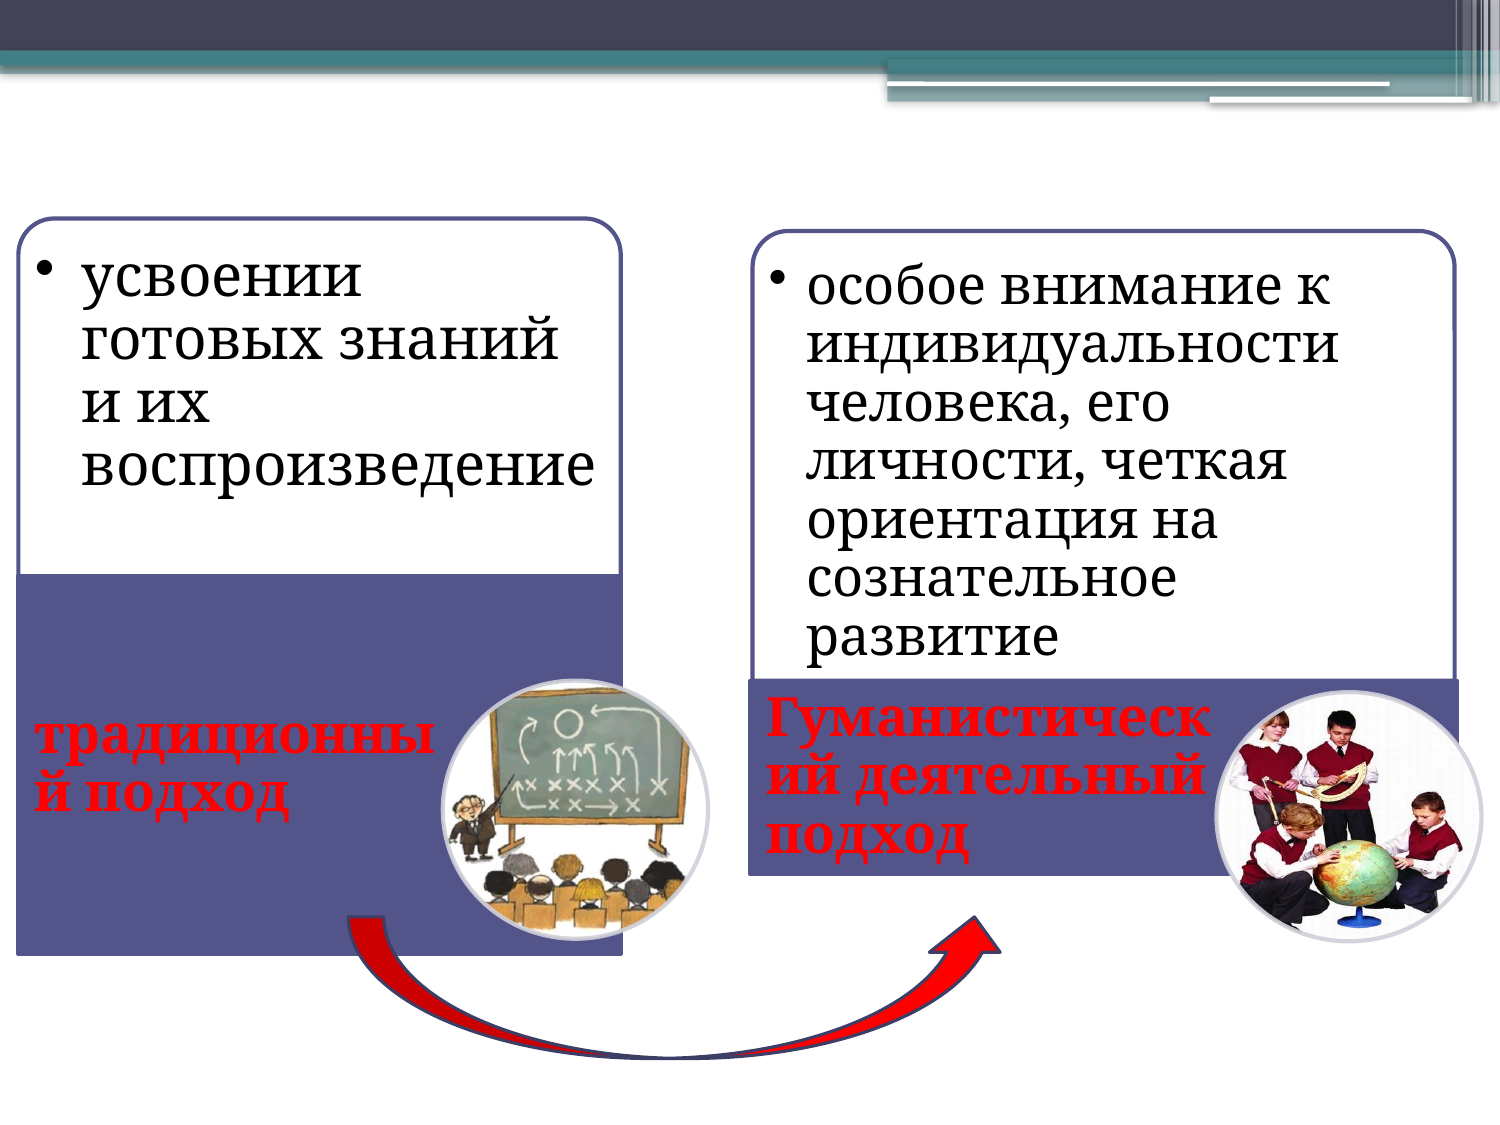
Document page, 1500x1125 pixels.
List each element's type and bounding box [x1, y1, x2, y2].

text_box [17, 66, 1483, 1107]
